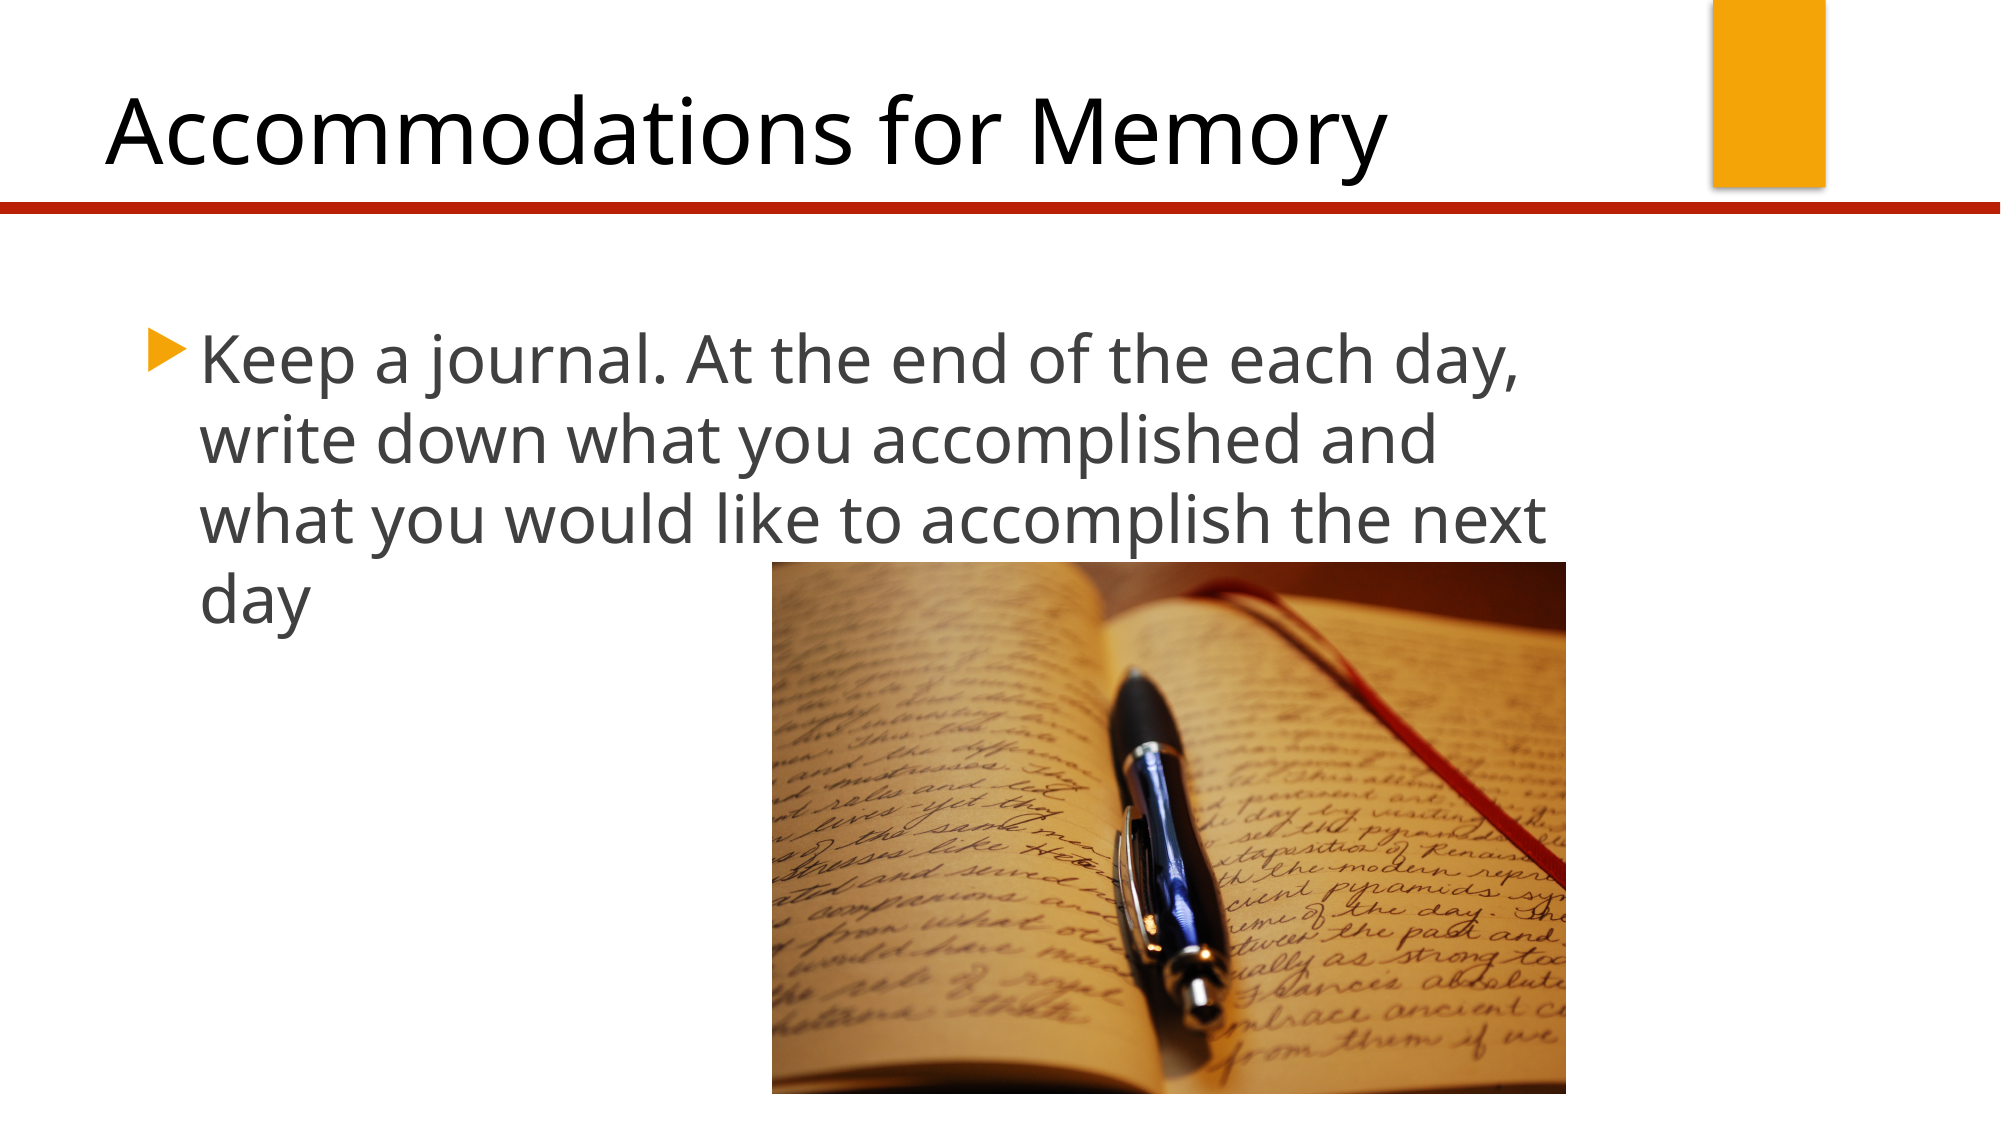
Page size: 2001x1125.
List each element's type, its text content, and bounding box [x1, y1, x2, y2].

title Accommodations for Memory [90, 67, 1528, 188]
list Keep a journal. At the end of the each day, write down what you accomplished and what you would like to accomplish the next day [128, 309, 1566, 981]
picture [771, 562, 1566, 1094]
